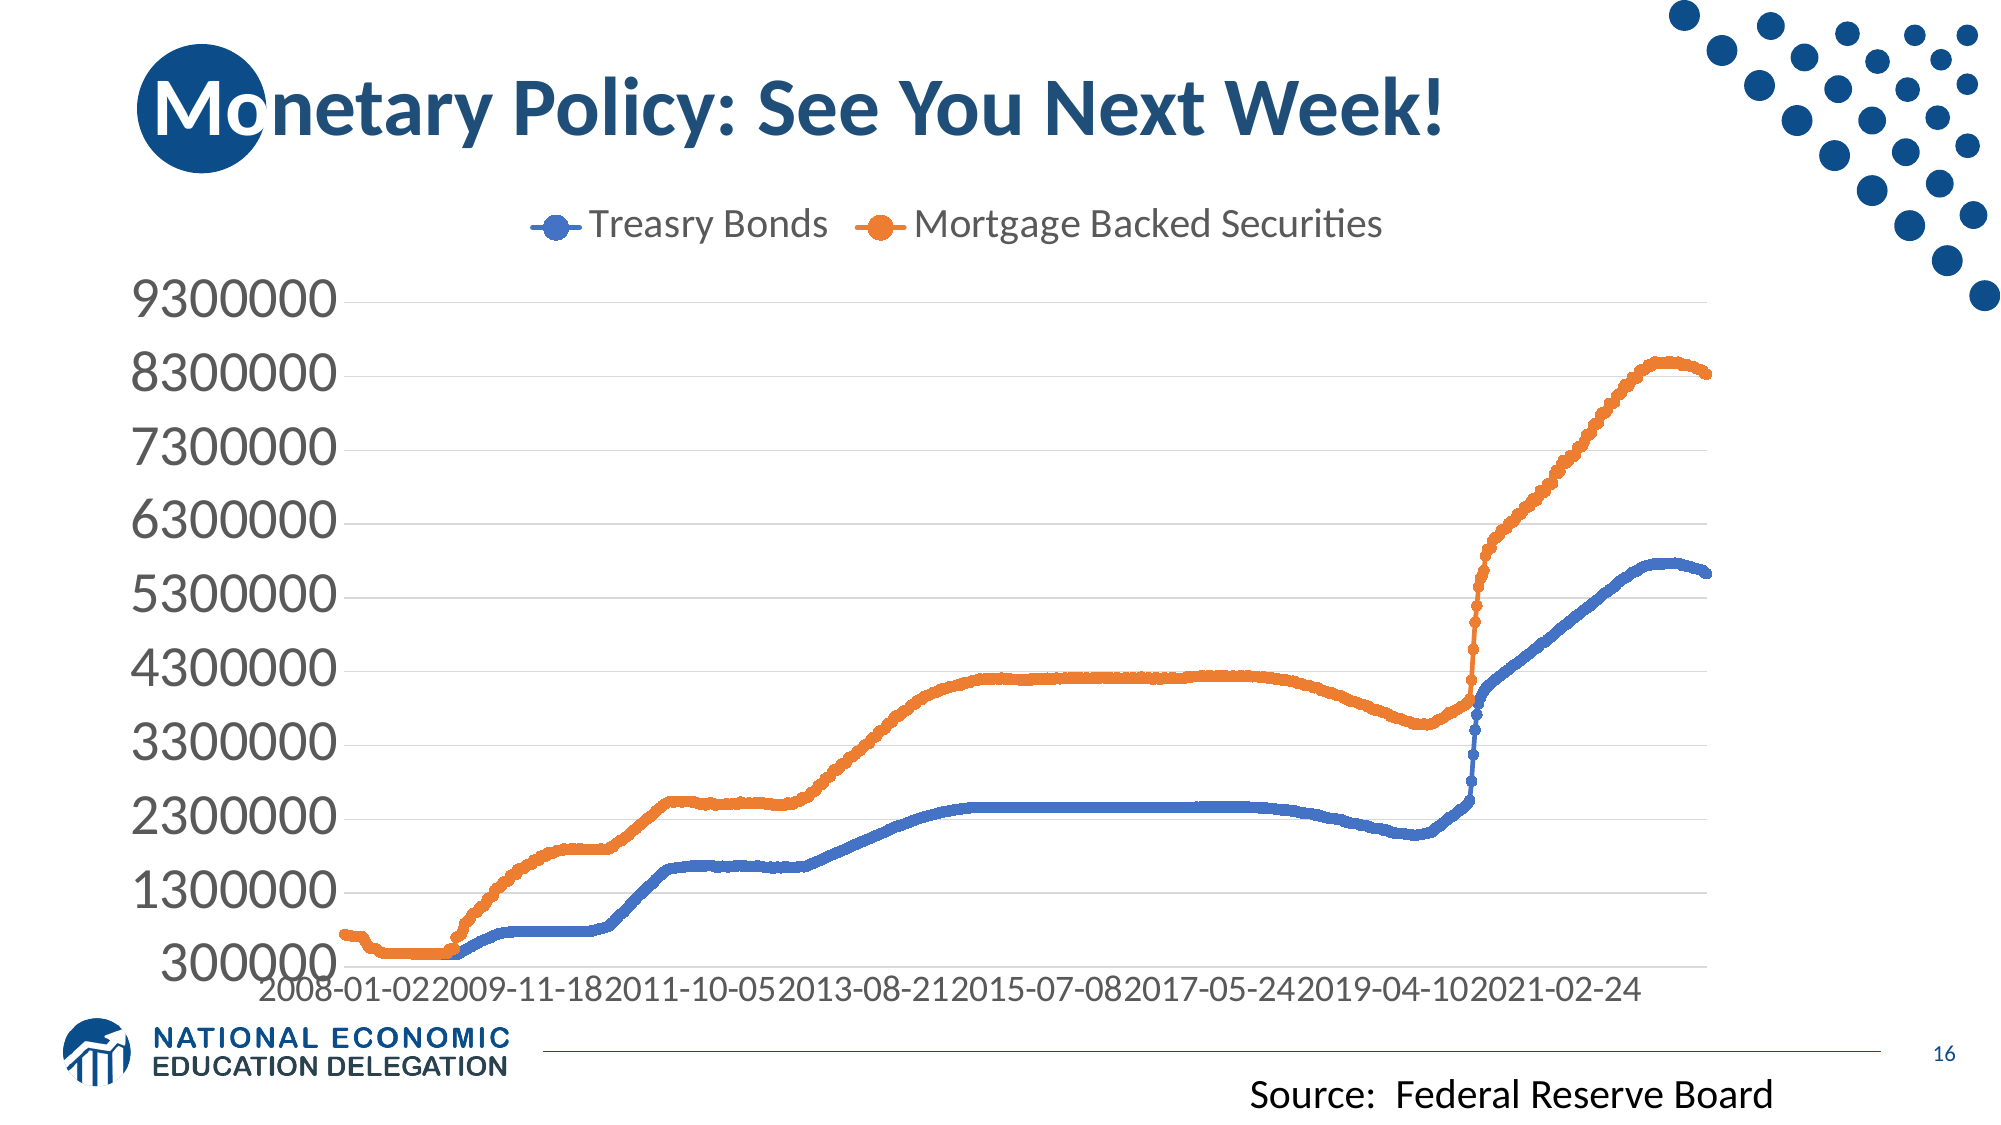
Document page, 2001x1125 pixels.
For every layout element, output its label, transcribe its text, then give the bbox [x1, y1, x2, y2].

picture [55, 1013, 520, 1091]
slide_number 16 [1521, 1022, 1972, 1082]
title Monetary Policy: See You Next Week! [137, 0, 1863, 218]
text_box Source: Federal Reserve Board [1234, 1059, 1863, 1125]
chart [95, 187, 1821, 1028]
